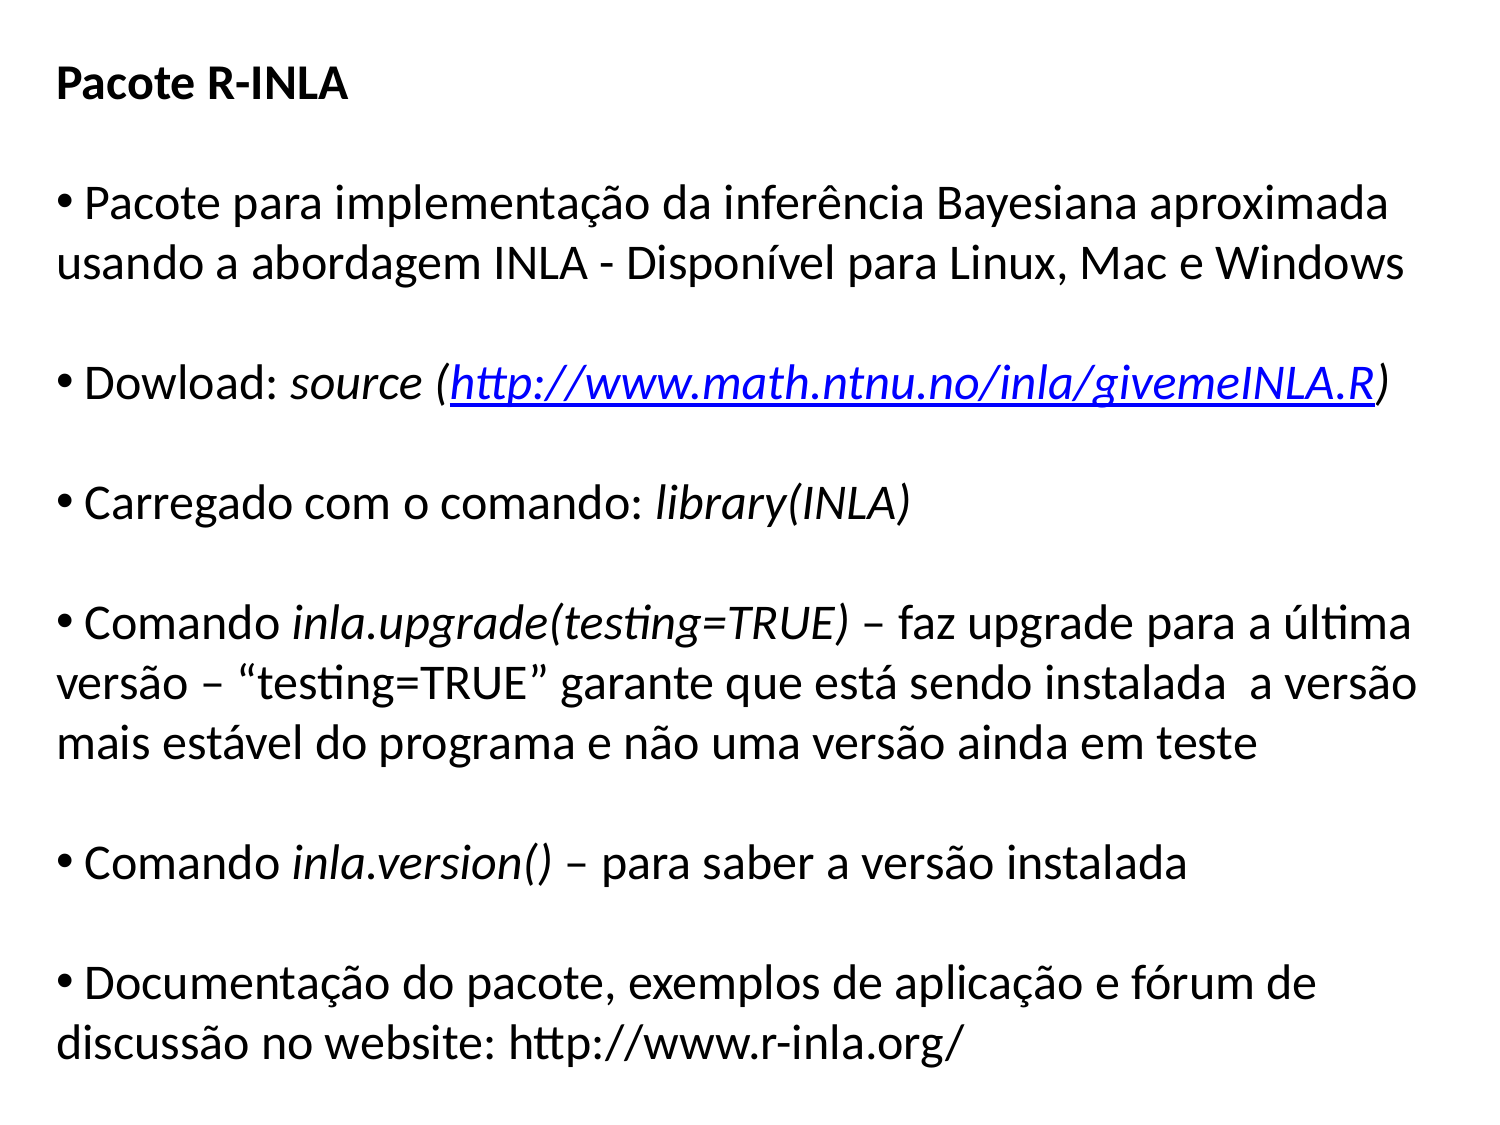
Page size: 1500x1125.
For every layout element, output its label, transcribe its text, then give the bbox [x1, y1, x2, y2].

text_box Pacote R-INLA Pacote para implementação da inferência Bayesiana aproximada usando a abordagem INLA - Disponível para Linux, Mac e Windows Dowload: source (http://www.math.ntnu.no/inla/givemeINLA.R) Carregado com o comando: library(INLA) Comando inla.upgrade(testing=TRUE) – faz upgrade para a última versão – “testing=TRUE” garante que está sendo instalada a versão mais estável do programa e não uma versão ainda em teste Comando inla.version() – para saber a versão instalada Documentação do pacote, exemplos de aplicação e fórum de discussão no website: http://www.r-inla.org/ [41, 42, 1436, 1078]
